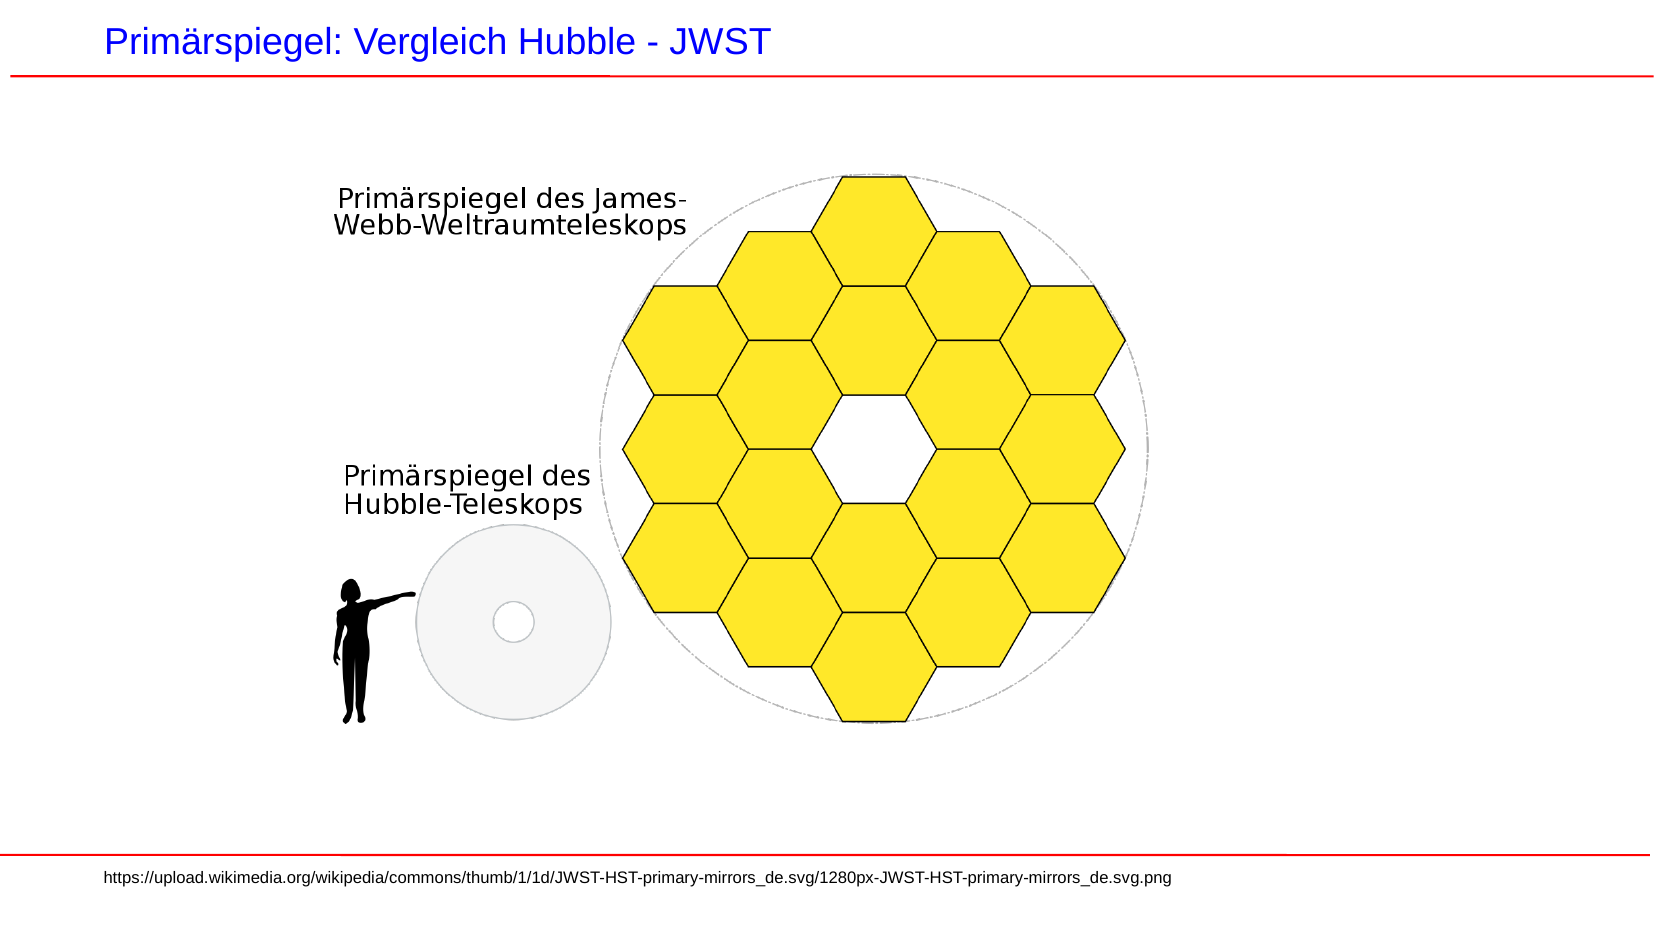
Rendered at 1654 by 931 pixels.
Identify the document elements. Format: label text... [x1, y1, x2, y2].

text_box Primärspiegel: Vergleich Hubble - JWST [89, 9, 787, 70]
text_box https://upload.wikimedia.org/wikipedia/commons/thumb/1/1d/JWST-HST-primary-mirrors_de.svg/1280px-JWST-HST-primary-mirrors_de.svg.png [88, 859, 1451, 894]
picture [318, 167, 1162, 730]
